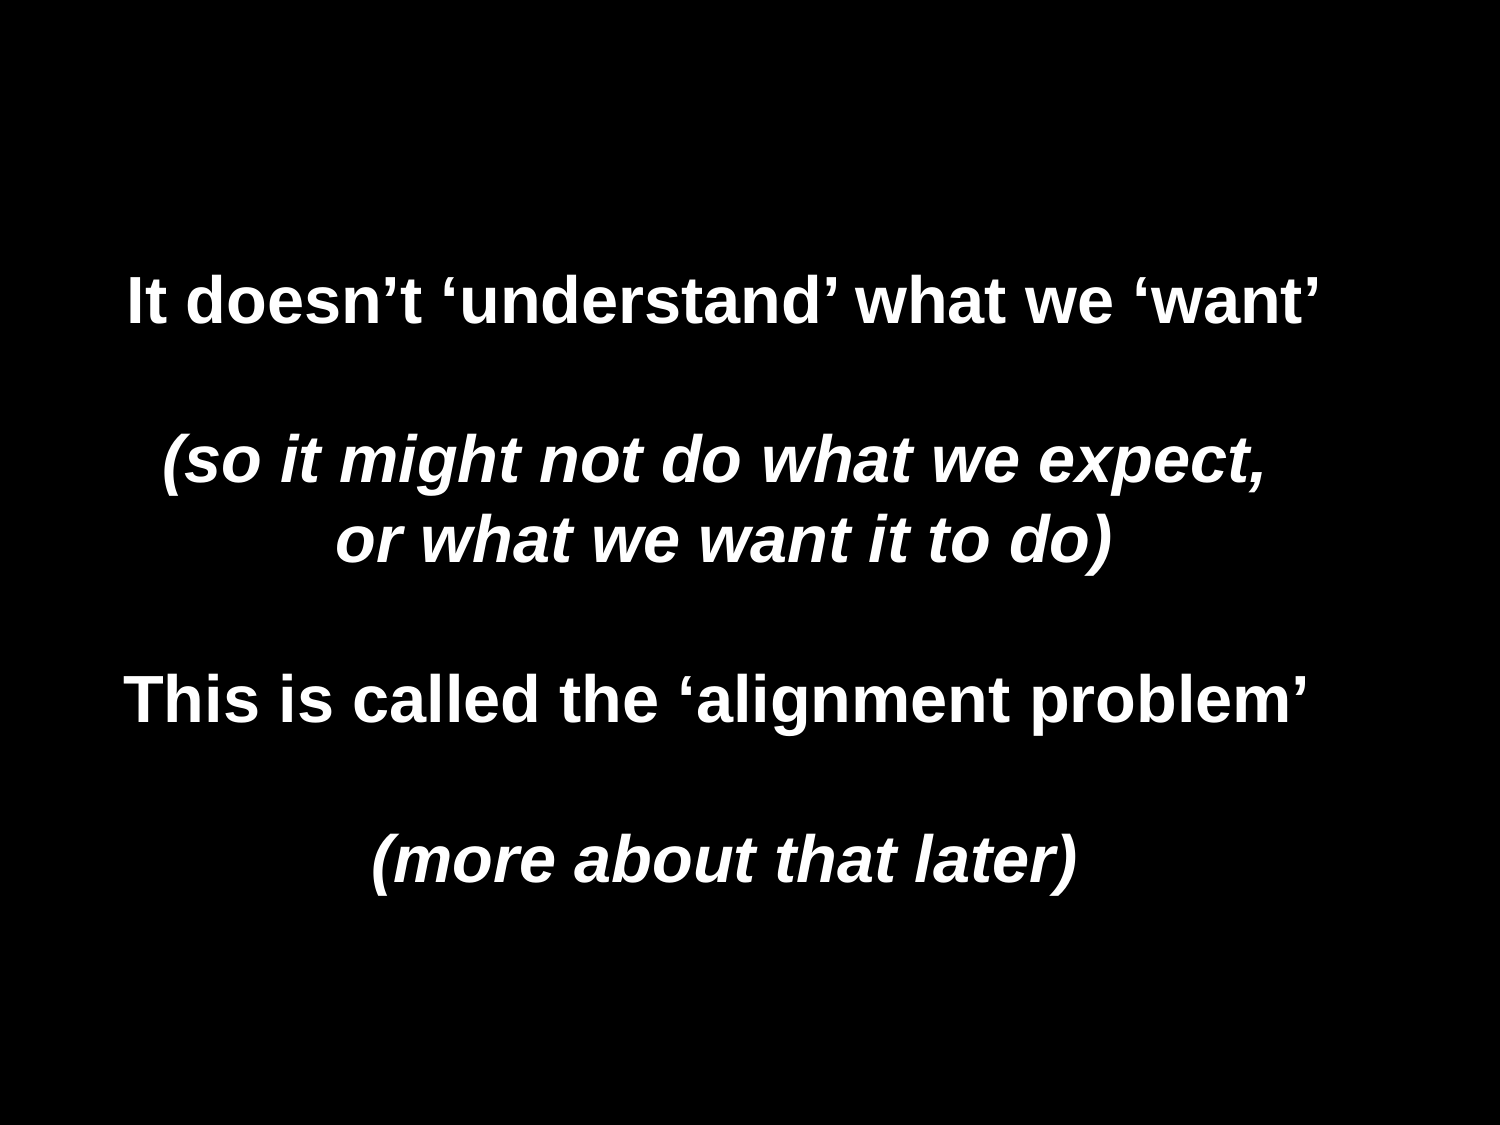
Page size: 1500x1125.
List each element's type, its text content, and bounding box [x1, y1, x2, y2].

title It doesn’t ‘understand’ what we ‘want’ (so it might not do what we expect, or what we want it to do) This is called the ‘alignment problem’ (more about that later) [50, 587, 1400, 725]
